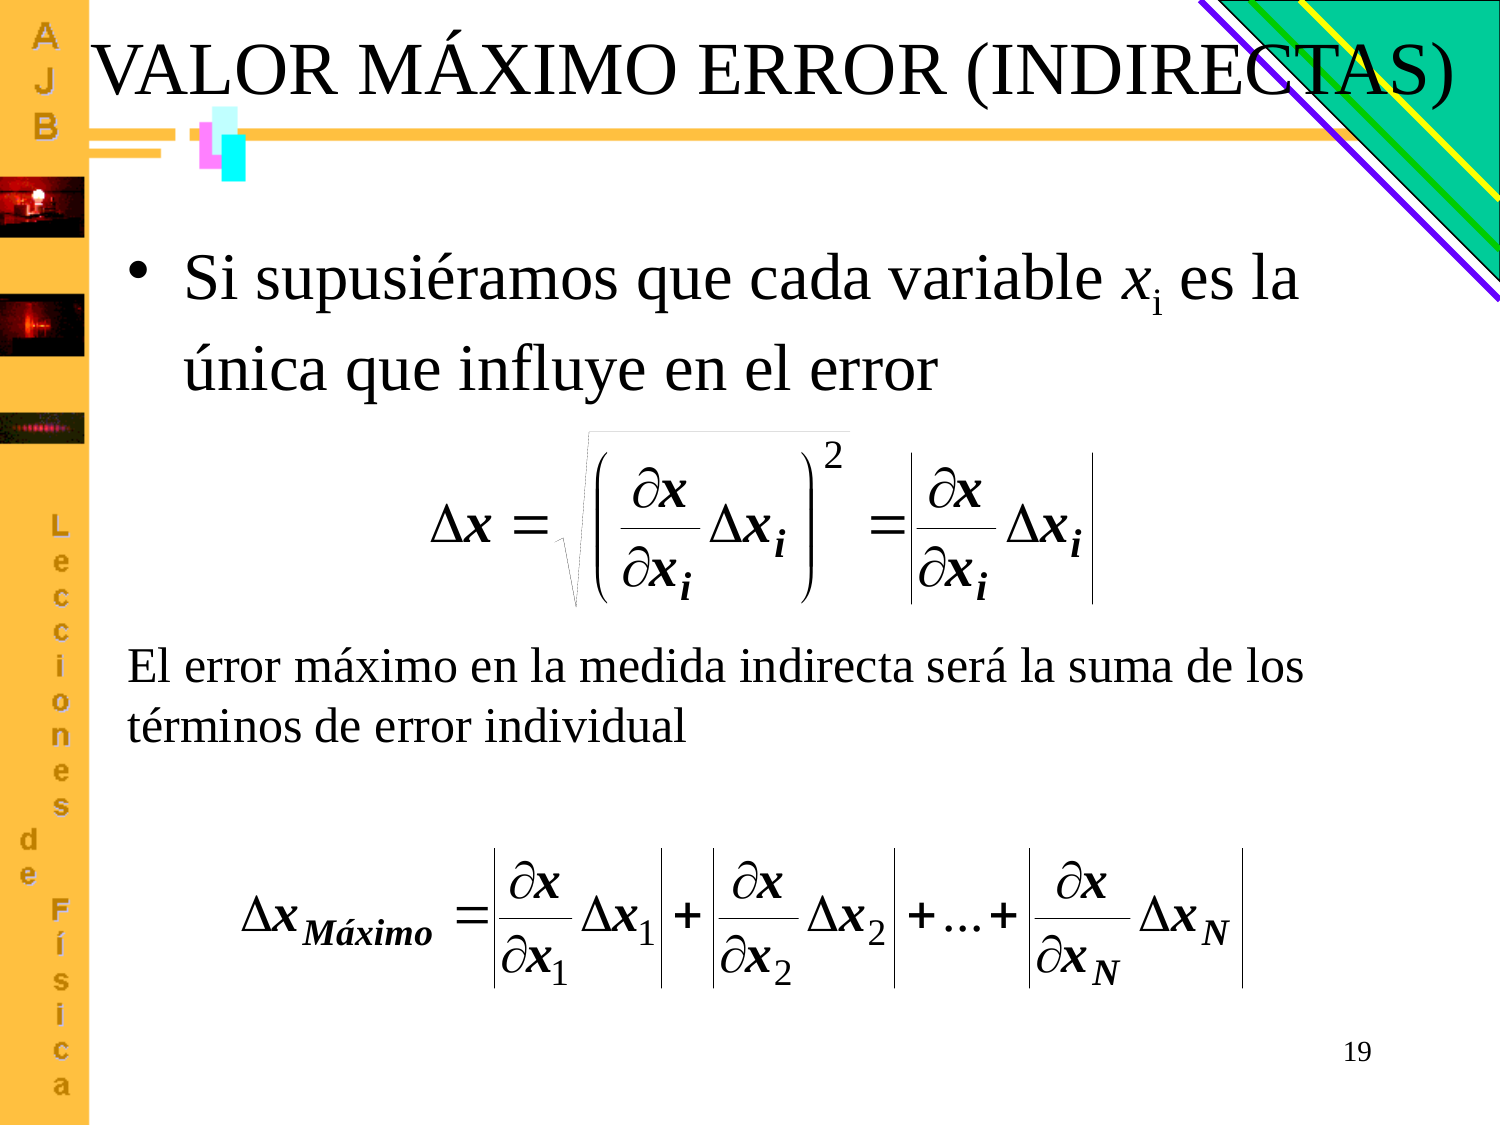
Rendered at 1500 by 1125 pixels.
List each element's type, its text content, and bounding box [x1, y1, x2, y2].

slide_number 19 [1074, 1024, 1388, 1101]
title VALOR MÁXIMO ERROR (INDIRECTAS) [46, 0, 1197, 129]
text_box El error máximo en la medida indirecta será la suma de los términos de error individual [112, 624, 1388, 825]
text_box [235, 840, 1251, 996]
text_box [1199, 0, 1500, 301]
list Si supusiéramos que cada variable xi es la única que influye en el error [112, 224, 1388, 426]
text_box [424, 424, 1101, 615]
picture [0, 0, 1500, 1125]
